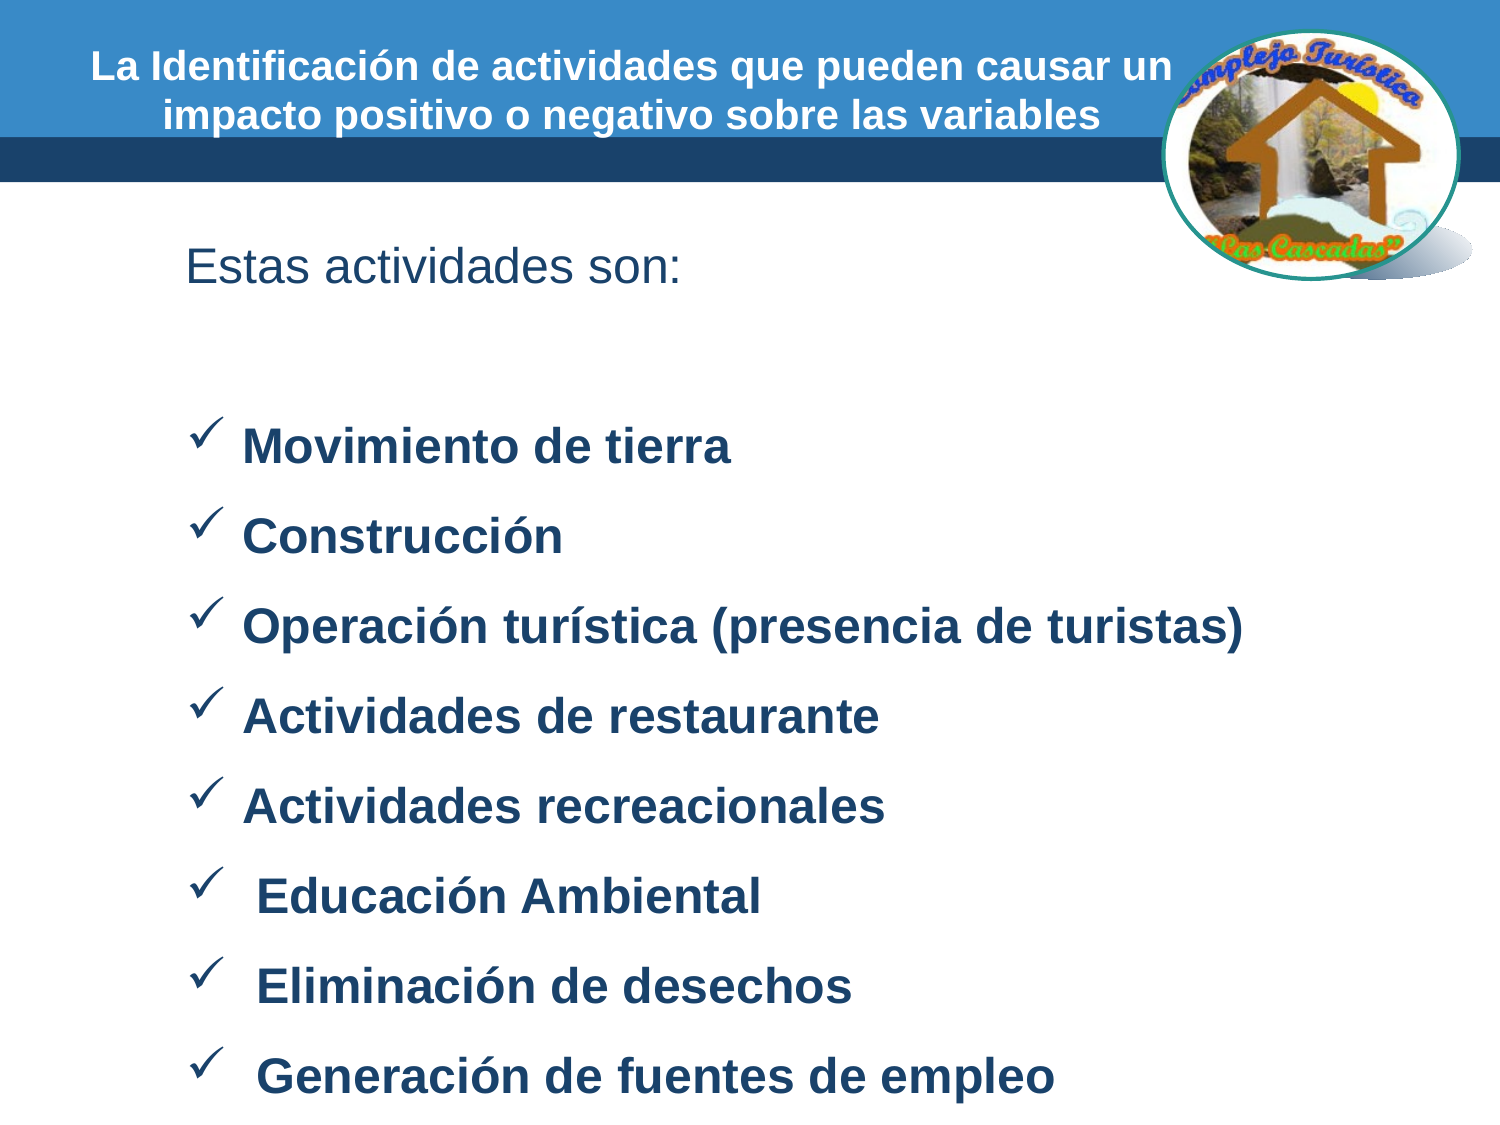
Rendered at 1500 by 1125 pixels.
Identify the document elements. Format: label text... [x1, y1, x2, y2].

text_box La Identificación de actividades que pueden causar un impacto positivo o negativo sobre las variables [41, 30, 1223, 146]
text_box [1161, 28, 1461, 282]
text_box Estas actividades son: Movimiento de tierra Construcción Operación turística (presencia de turistas) Actividades de restaurante Actividades recreacionales Educación Ambiental Eliminación de desechos Generación de fuentes de empleo [171, 196, 1270, 1111]
